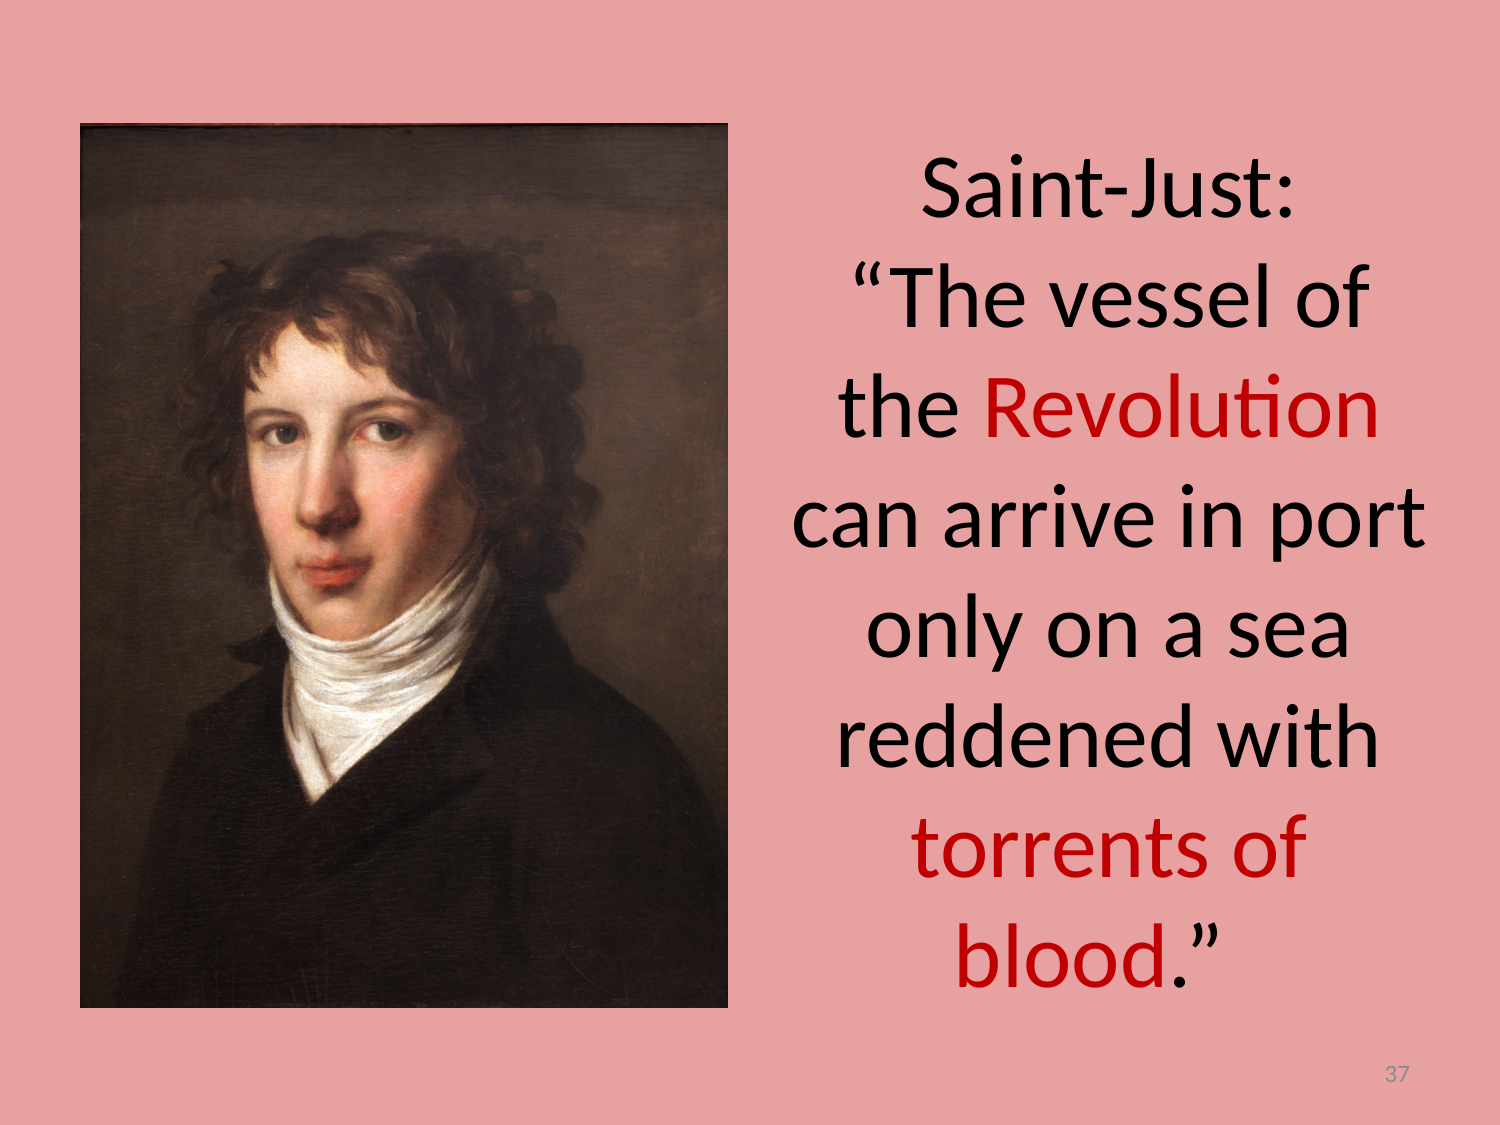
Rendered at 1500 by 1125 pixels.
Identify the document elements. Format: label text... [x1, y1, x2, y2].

title Saint-Just: “The vessel of the Revolution can arrive in port only on a sea reddened with torrents of blood.” [762, 59, 1457, 1073]
slide_number 37 [1074, 1042, 1425, 1103]
picture [80, 123, 728, 1008]
